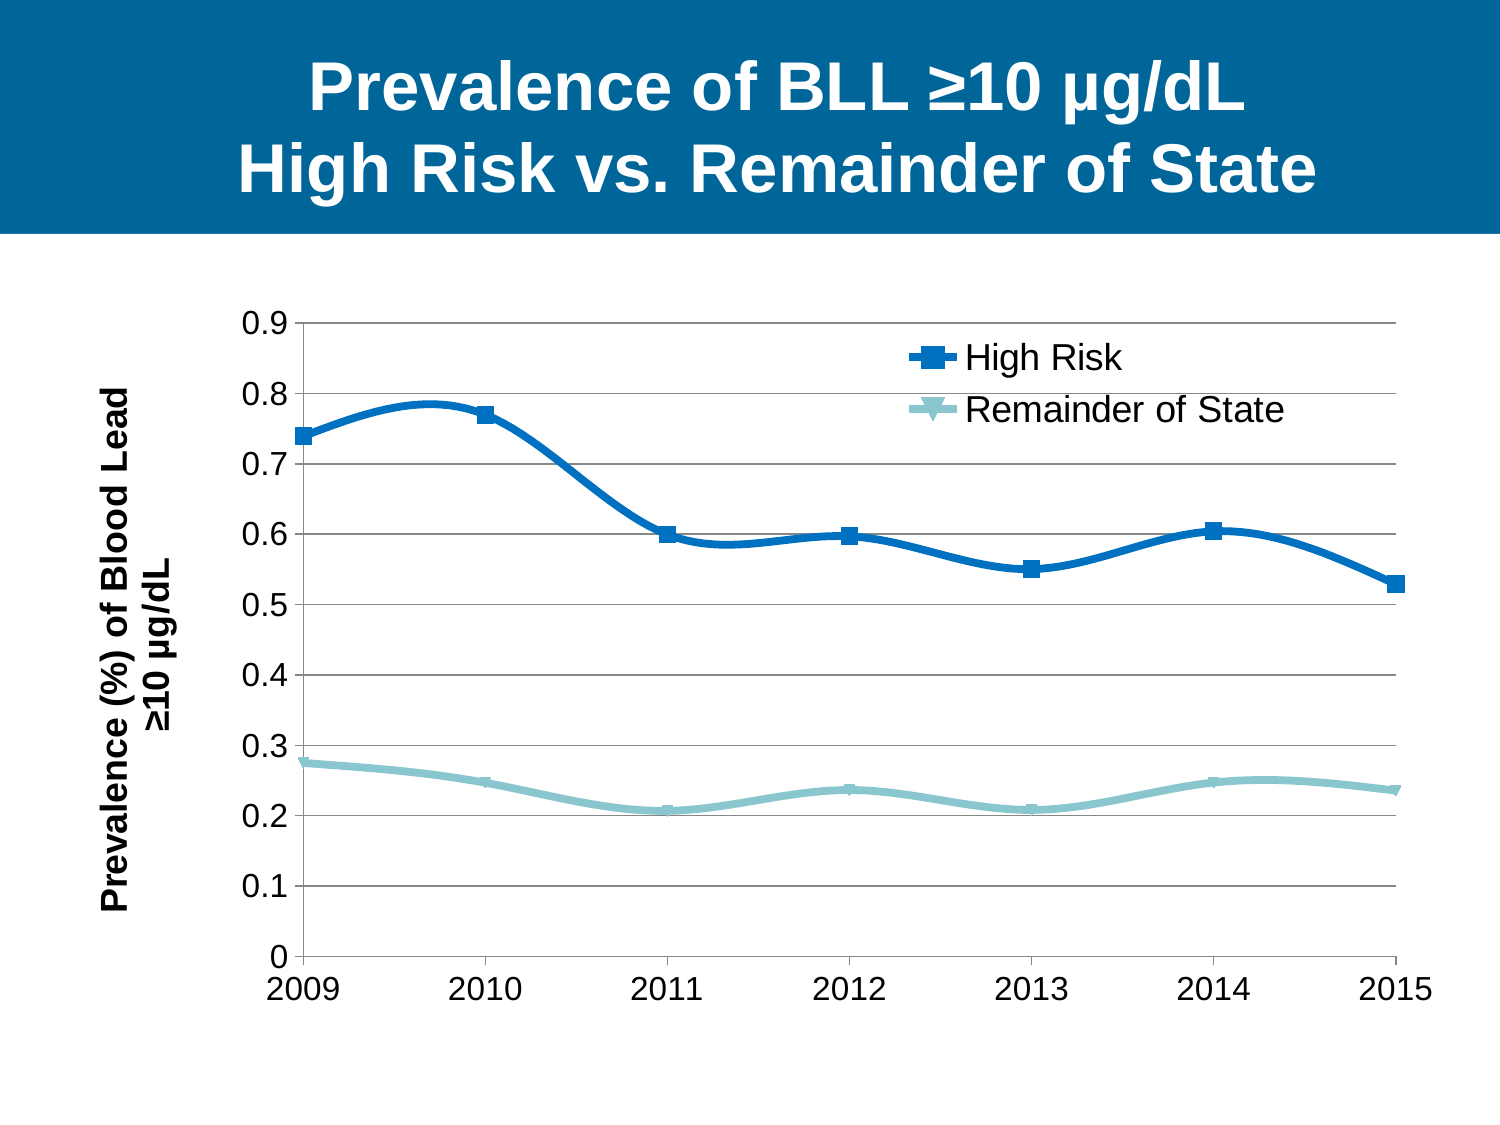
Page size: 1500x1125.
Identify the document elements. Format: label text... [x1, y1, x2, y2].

chart [53, 282, 1457, 1079]
title Prevalence of BLL ≥10 µg/dL High Risk vs. Remainder of State [103, 32, 1454, 215]
